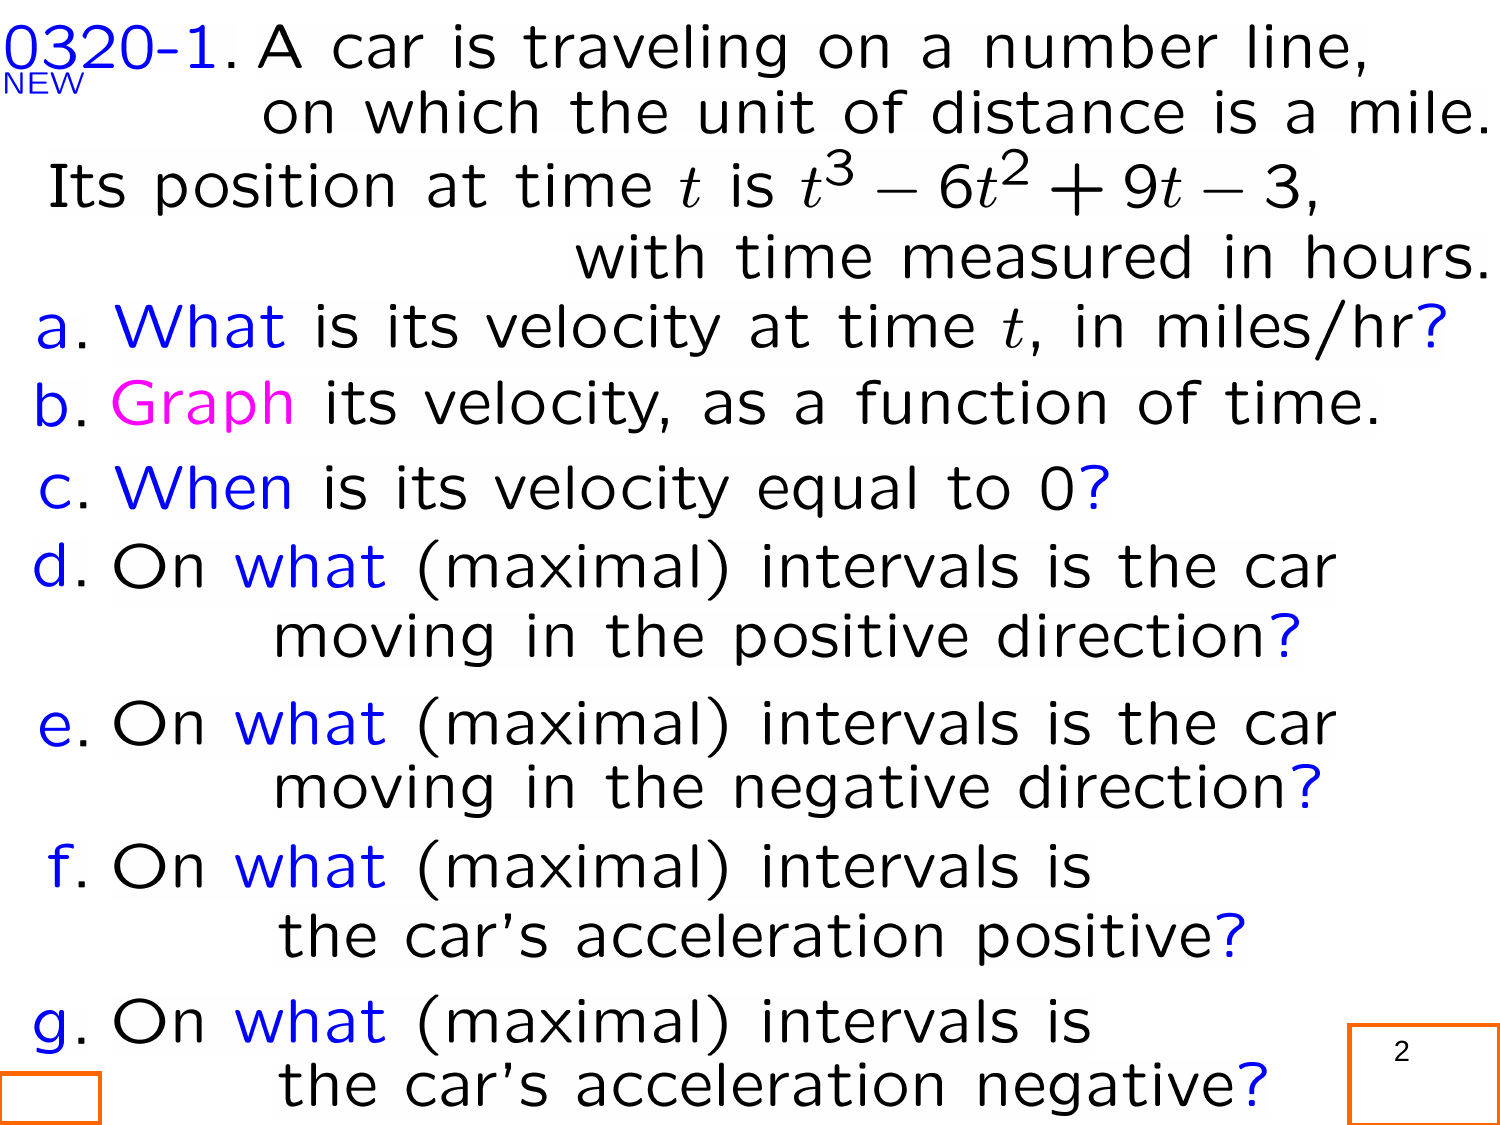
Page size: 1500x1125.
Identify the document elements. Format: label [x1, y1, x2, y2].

picture [39, 474, 87, 509]
picture [112, 299, 1446, 363]
picture [112, 539, 1337, 602]
picture [33, 1009, 87, 1057]
picture [112, 377, 1378, 434]
picture [33, 539, 87, 587]
picture [3, 24, 237, 95]
picture [572, 231, 1488, 279]
picture [275, 1059, 1269, 1119]
picture [36, 314, 87, 349]
picture [112, 994, 1093, 1057]
picture [39, 711, 87, 747]
text_box [1349, 1025, 1500, 1125]
picture [47, 147, 1317, 217]
picture [275, 910, 1247, 967]
picture [112, 462, 1111, 519]
picture [48, 840, 87, 888]
picture [275, 761, 1322, 822]
picture [275, 610, 1300, 670]
picture [256, 24, 1367, 81]
picture [262, 87, 1488, 135]
picture [112, 839, 1093, 902]
text_box [0, 1073, 100, 1124]
picture [36, 379, 87, 427]
picture [112, 696, 1337, 759]
